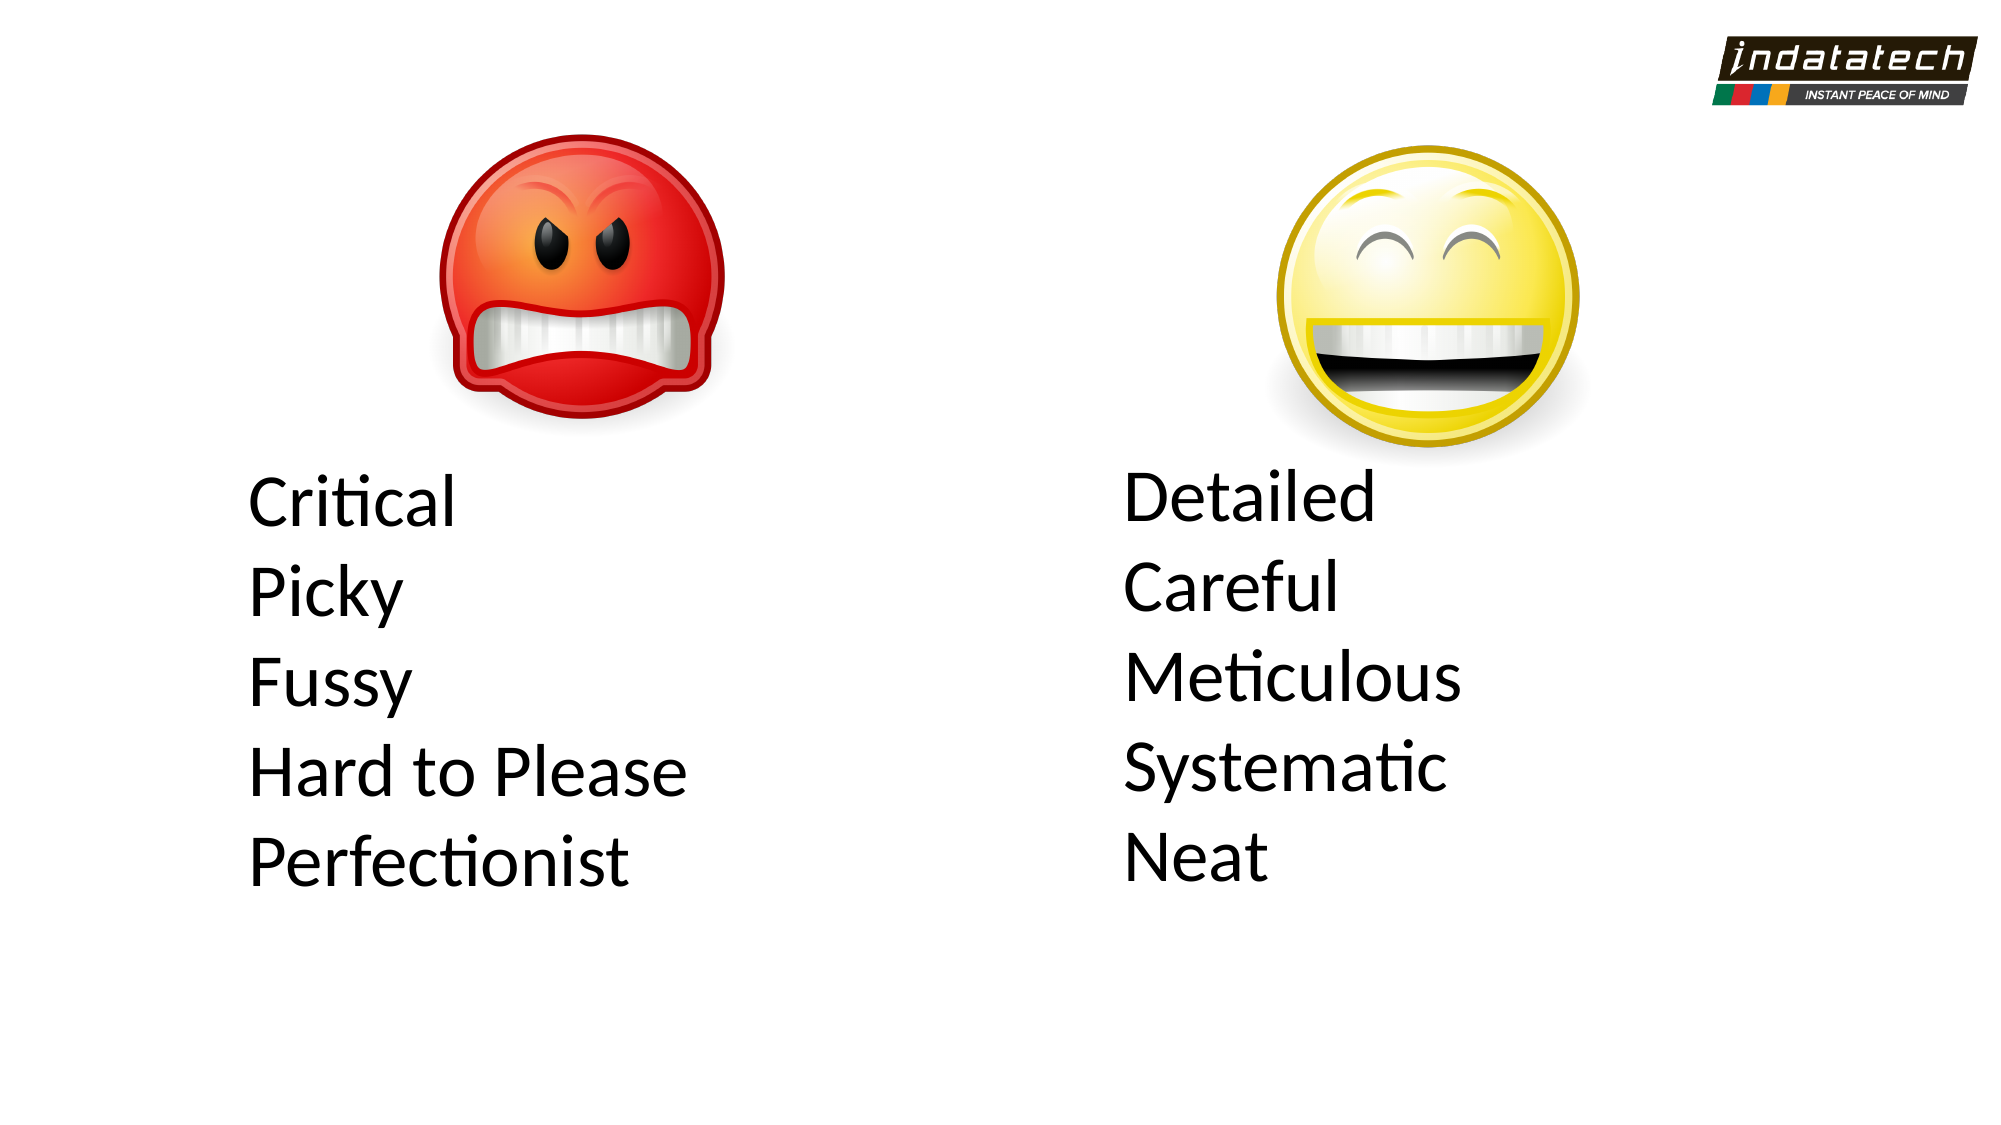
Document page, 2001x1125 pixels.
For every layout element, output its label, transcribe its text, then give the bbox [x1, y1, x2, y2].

picture [419, 114, 745, 439]
picture [1689, 15, 2000, 126]
picture [1255, 131, 1601, 476]
text_box Critical Picky Fussy Hard to Please Perfectionist [233, 443, 705, 909]
text_box Detailed Careful Meticulous Systematic Neat [1108, 438, 1478, 904]
